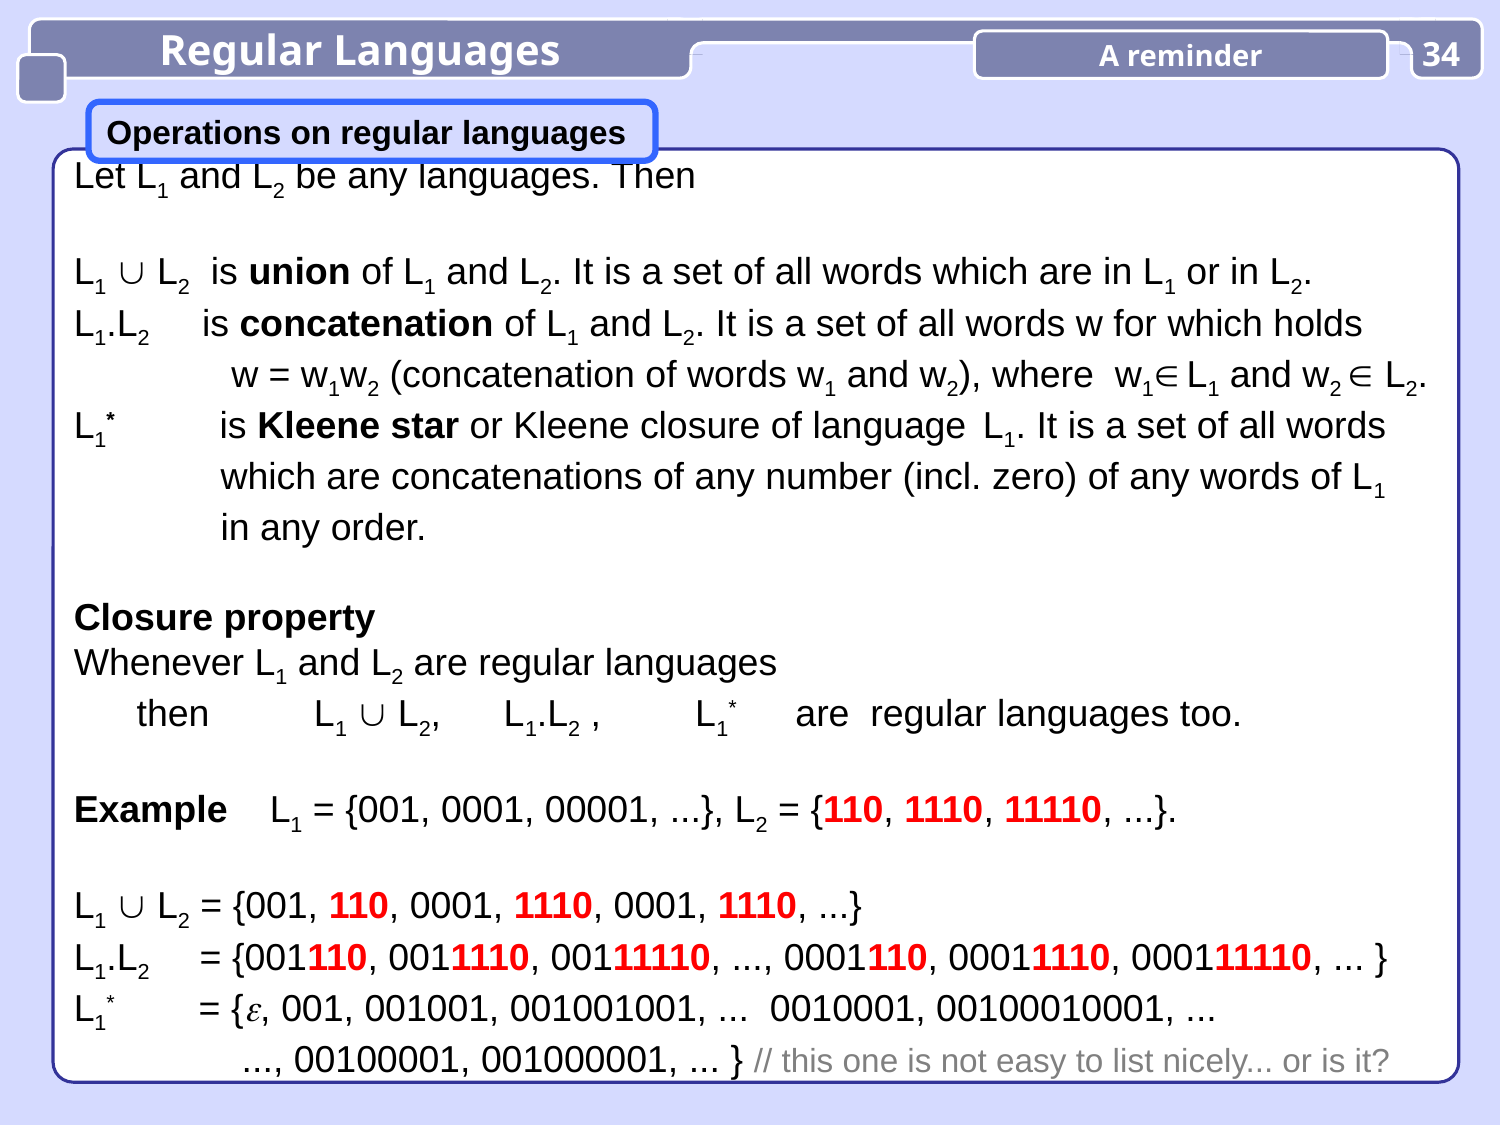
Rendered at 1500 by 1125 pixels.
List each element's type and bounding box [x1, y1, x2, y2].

text_box [17, 18, 1483, 103]
text_box [53, 101, 1459, 1083]
